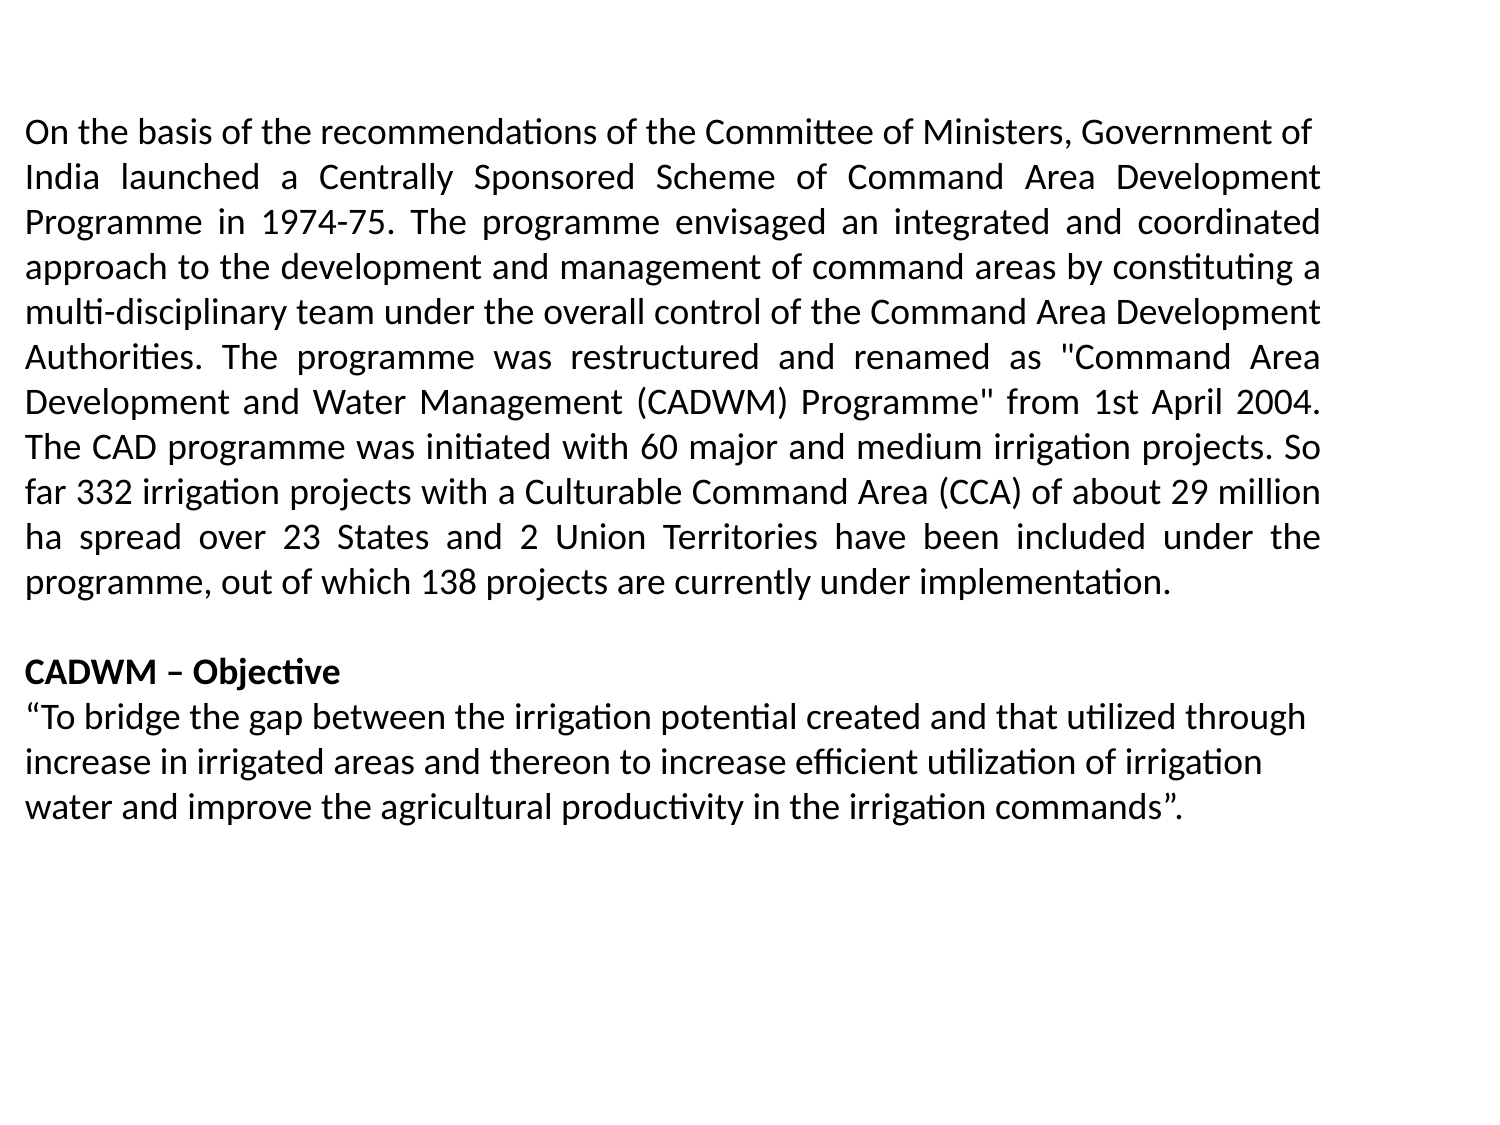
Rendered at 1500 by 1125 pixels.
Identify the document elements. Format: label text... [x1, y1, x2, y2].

text_box On the basis of the recommendations of the Committee of Ministers, Government of India launched a Centrally Sponsored Scheme of Command Area Development Programme in 1974-75. The programme envisaged an integrated and coordinated approach to the development and management of command areas by constituting a multi-disciplinary team under the overall control of the Command Area Development Authorities. The programme was restructured and renamed as "Command Area Development and Water Management (CADWM) Programme" from 1st April 2004. The CAD programme was initiated with 60 major and medium irrigation projects. So far 332 irrigation projects with a Culturable Command Area (CCA) of about 29 million ha spread over 23 States and 2 Union Territories have been included under the programme, out of which 138 projects are currently under implementation. CADWM – Objective “To bridge the gap between the irrigation potential created and that utilized through increase in irrigated areas and thereon to increase efficient utilization of irrigation water and improve the agricultural productivity in the irrigation commands”. [10, 99, 1338, 835]
